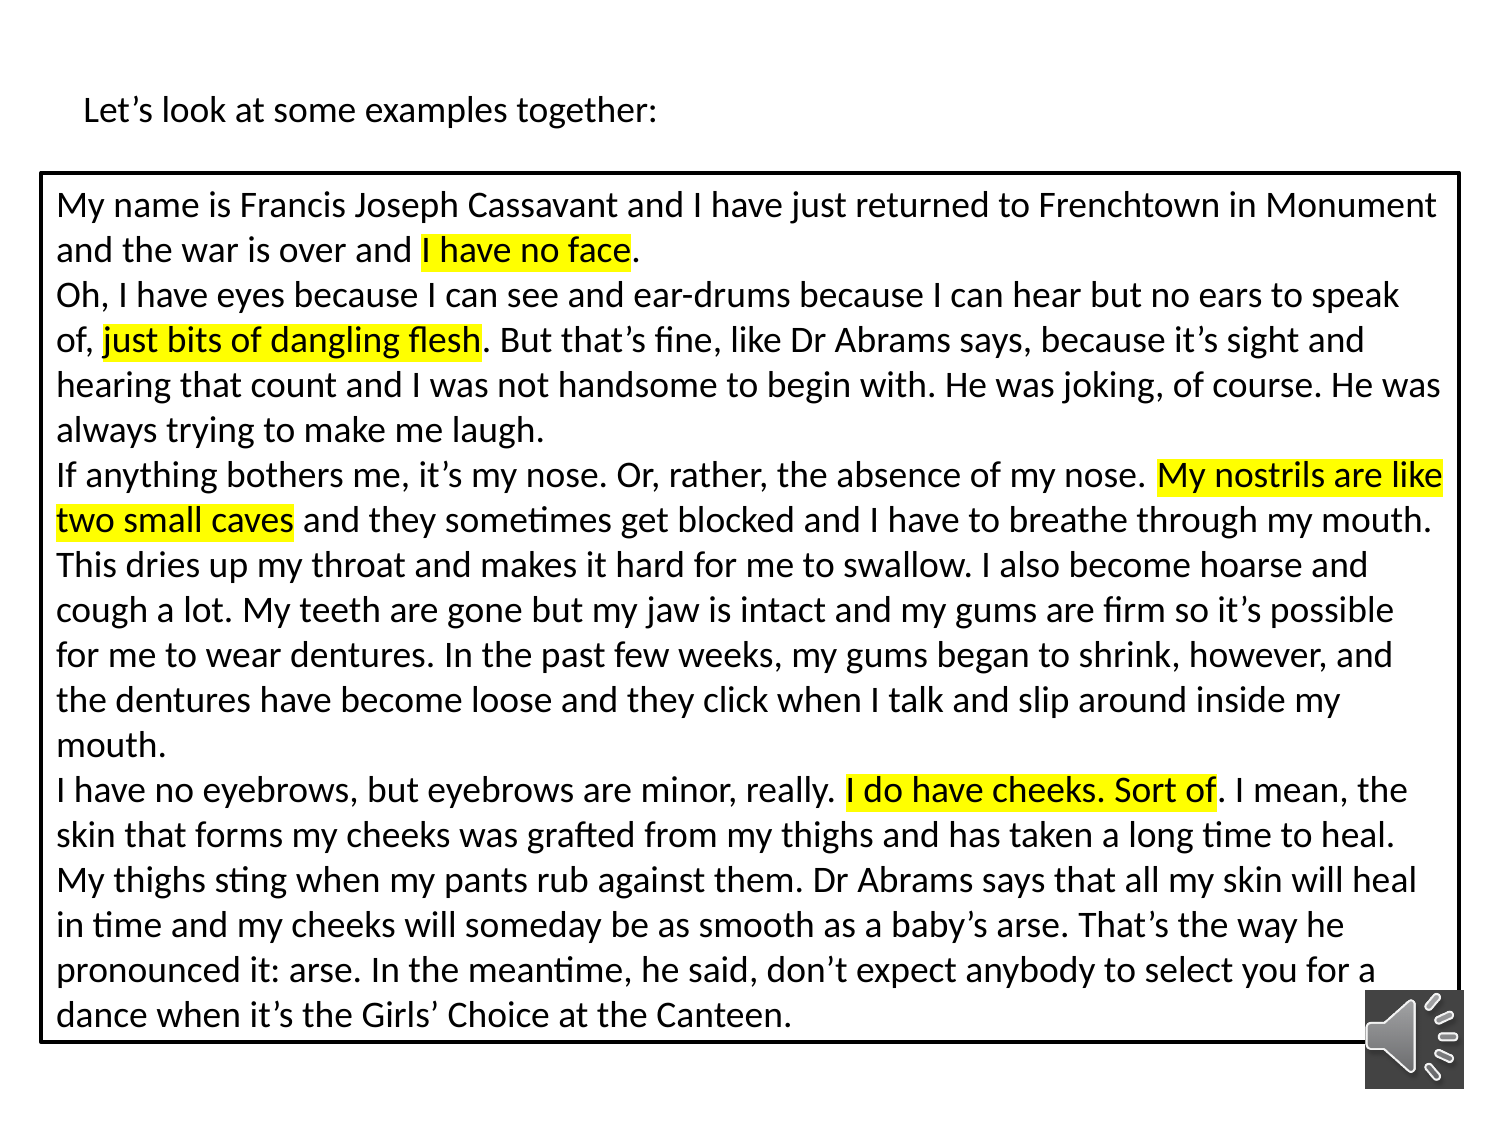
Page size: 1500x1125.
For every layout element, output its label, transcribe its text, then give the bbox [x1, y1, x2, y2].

text_box My name is Francis Joseph Cassavant and I have just returned to Frenchtown in Monument and the war is over and I have no face. Oh, I have eyes because I can see and ear-drums because I can hear but no ears to speak of, just bits of dangling flesh. But that’s fine, like Dr Abrams says, because it’s sight and hearing that count and I was not handsome to begin with. He was joking, of course. He was always trying to make me laugh. If anything bothers me, it’s my nose. Or, rather, the absence of my nose. My nostrils are like two small caves and they sometimes get blocked and I have to breathe through my mouth. This dries up my throat and makes it hard for me to swallow. I also become hoarse and cough a lot. My teeth are gone but my jaw is intact and my gums are firm so it’s possible for me to wear dentures. In the past few weeks, my gums began to shrink, however, and the dentures have become loose and they click when I talk and slip around inside my mouth. I have no eyebrows, but eyebrows are minor, really. I do have cheeks. Sort of. I mean, the skin that forms my cheeks was grafted from my thighs and has taken a long time to heal. My thighs sting when my pants rub against them. Dr Abrams says that all my skin will heal in time and my cheeks will someday be as smooth as a baby’s arse. That’s the way he pronounced it: arse. In the meantime, he said, don’t expect anybody to select you for a dance when it’s the Girls’ Choice at the Canteen. [39, 171, 1461, 1044]
text_box Let’s look at some examples together: [68, 78, 674, 138]
picture [1364, 989, 1465, 1090]
